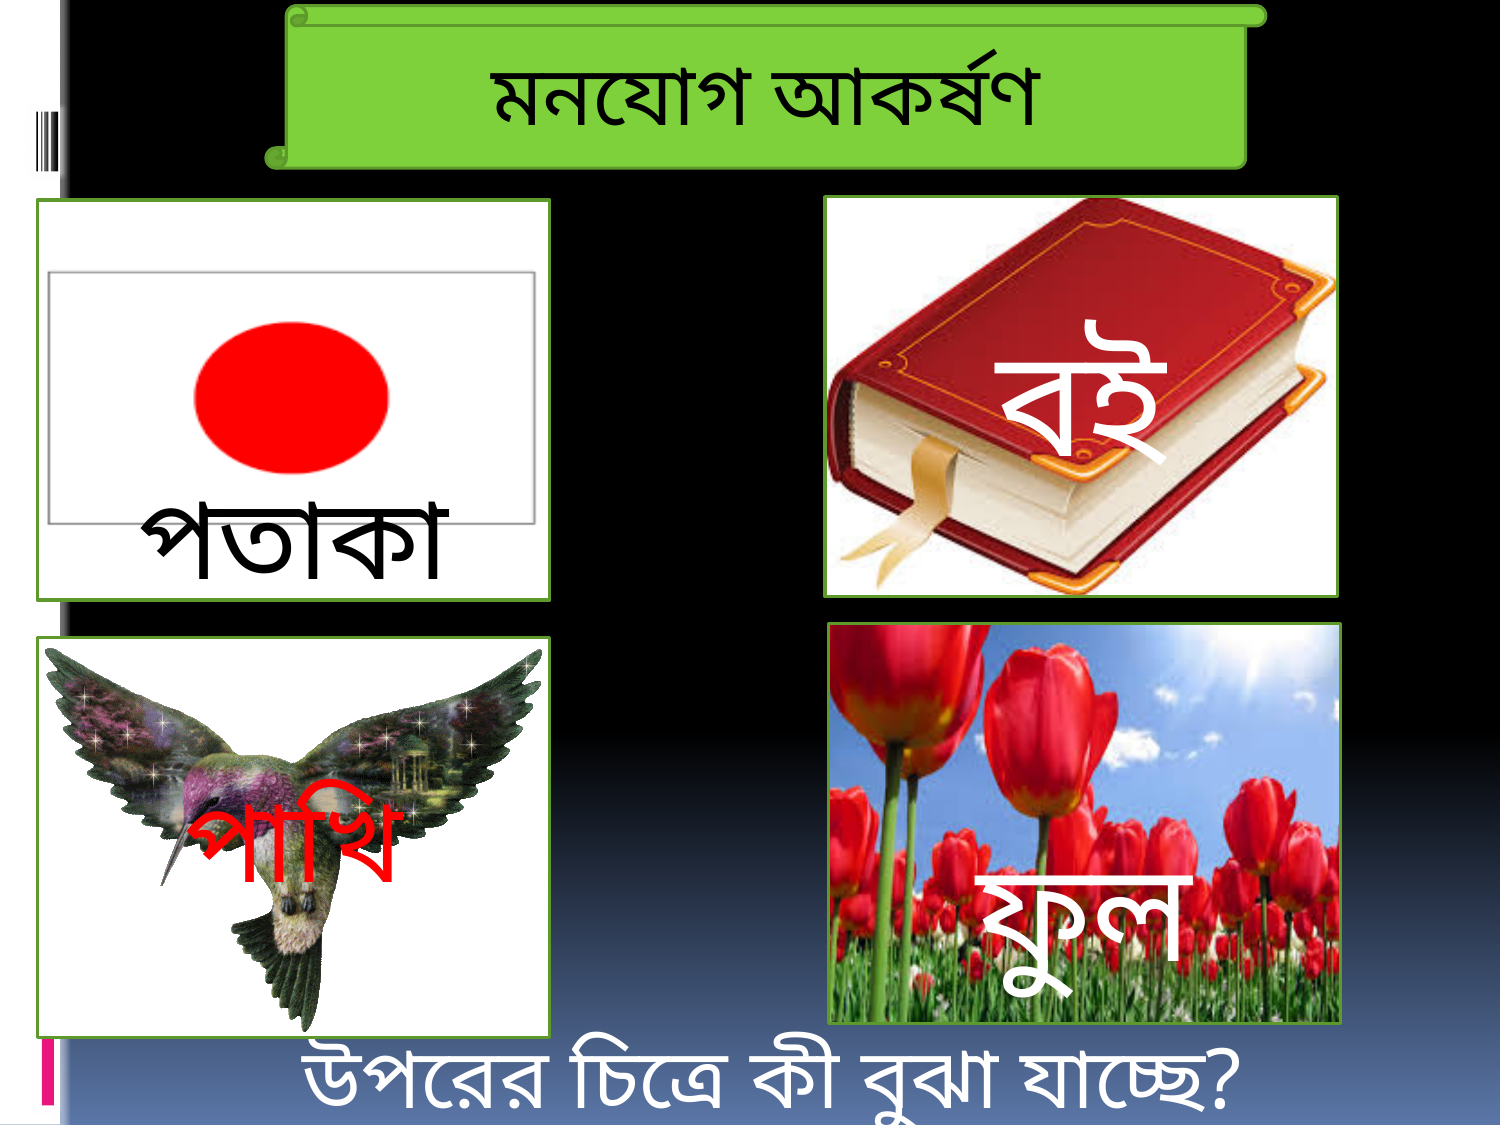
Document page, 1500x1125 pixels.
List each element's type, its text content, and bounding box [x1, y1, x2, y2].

text_box পাখি [36, 636, 551, 1039]
text_box পতাকা [36, 198, 551, 602]
text_box মনযোগ আকর্ষণ [264, 4, 1268, 170]
text_box ফুল [827, 622, 1342, 1025]
text_box বই [823, 195, 1339, 598]
text_box উপরের চিত্রে কী বুঝা যাচ্ছে? [90, 1018, 1454, 1125]
